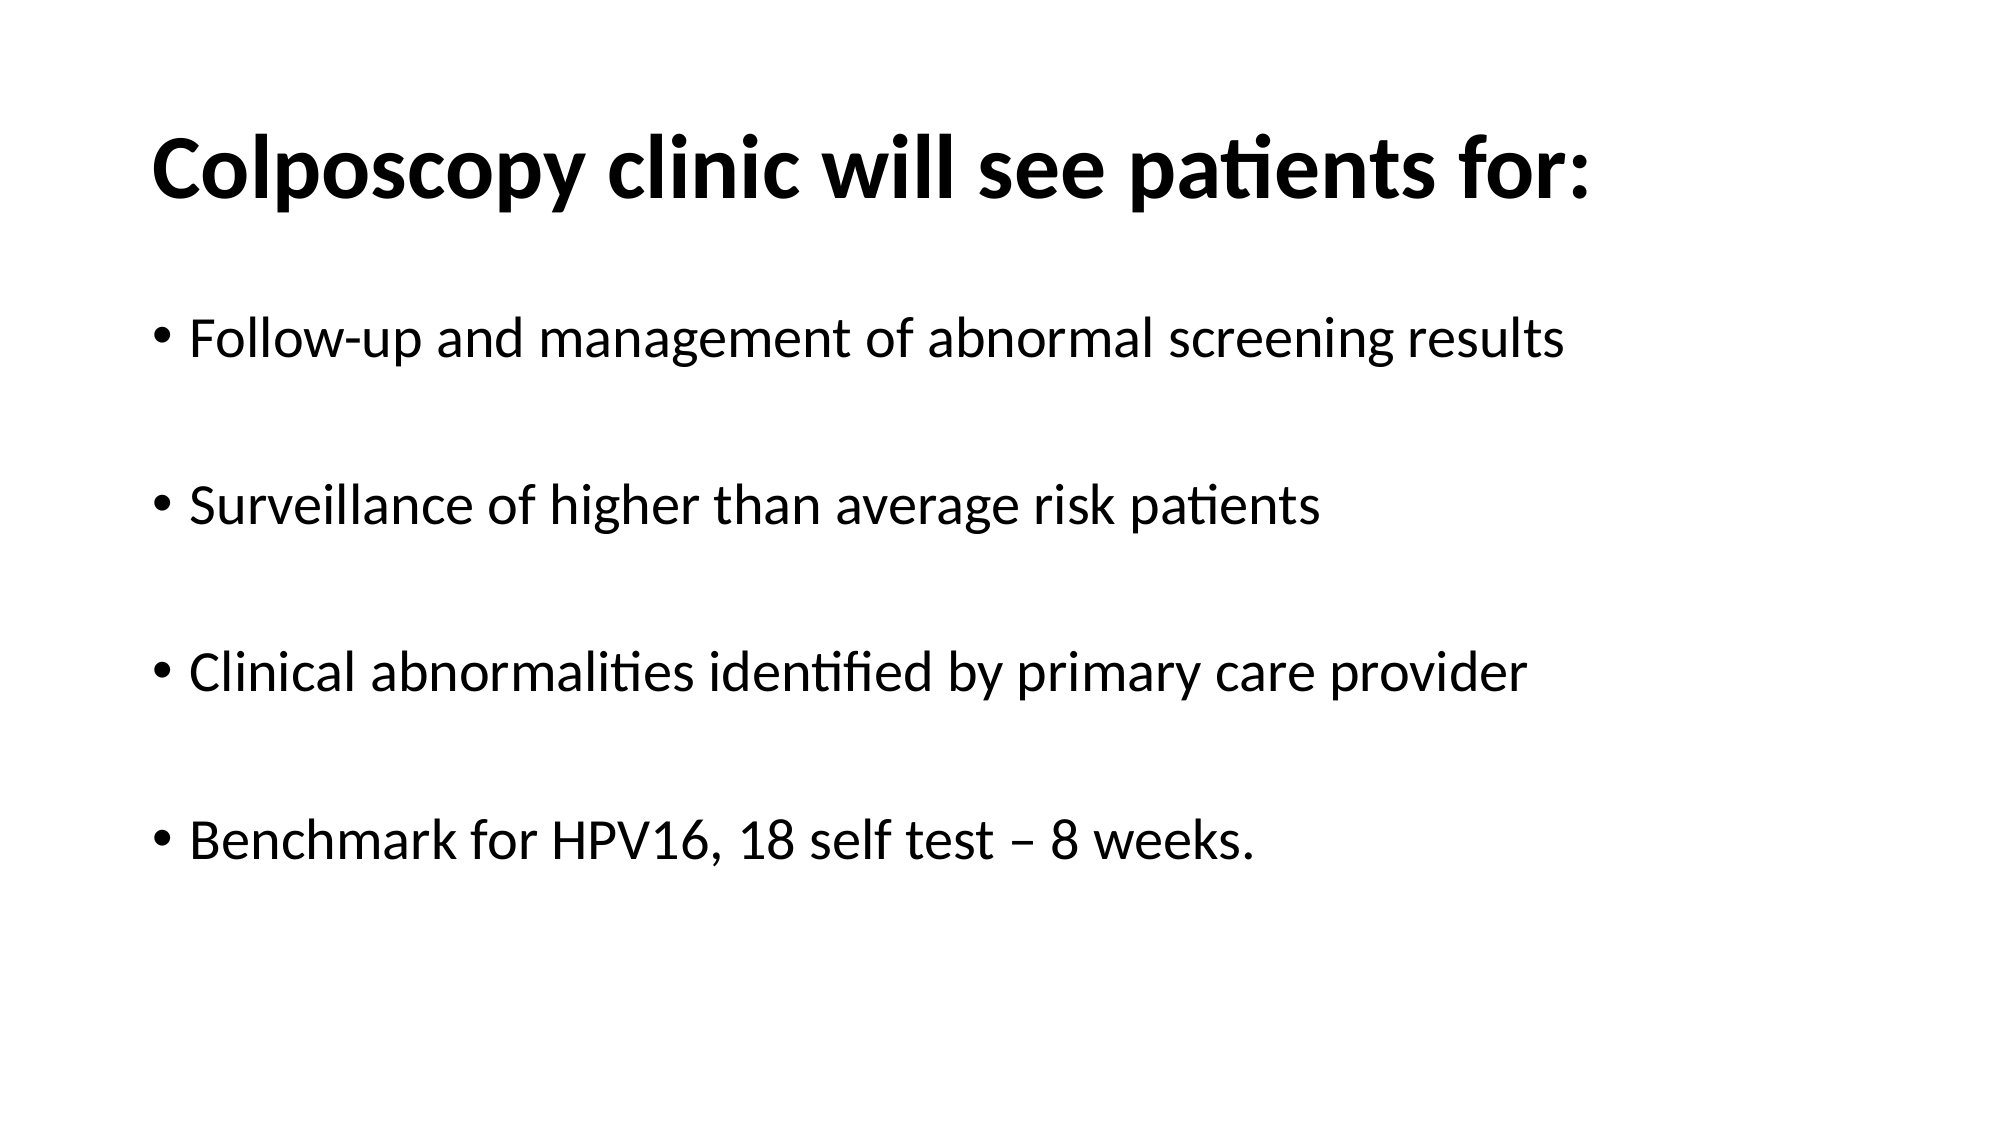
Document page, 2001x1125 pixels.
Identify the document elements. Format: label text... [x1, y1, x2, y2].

list Follow-up and management of abnormal screening results Surveillance of higher than average risk patients Clinical abnormalities identified by primary care provider Benchmark for HPV16, 18 self test – 8 weeks. [137, 299, 1863, 1014]
title Colposcopy clinic will see patients for: [137, 59, 1863, 278]
